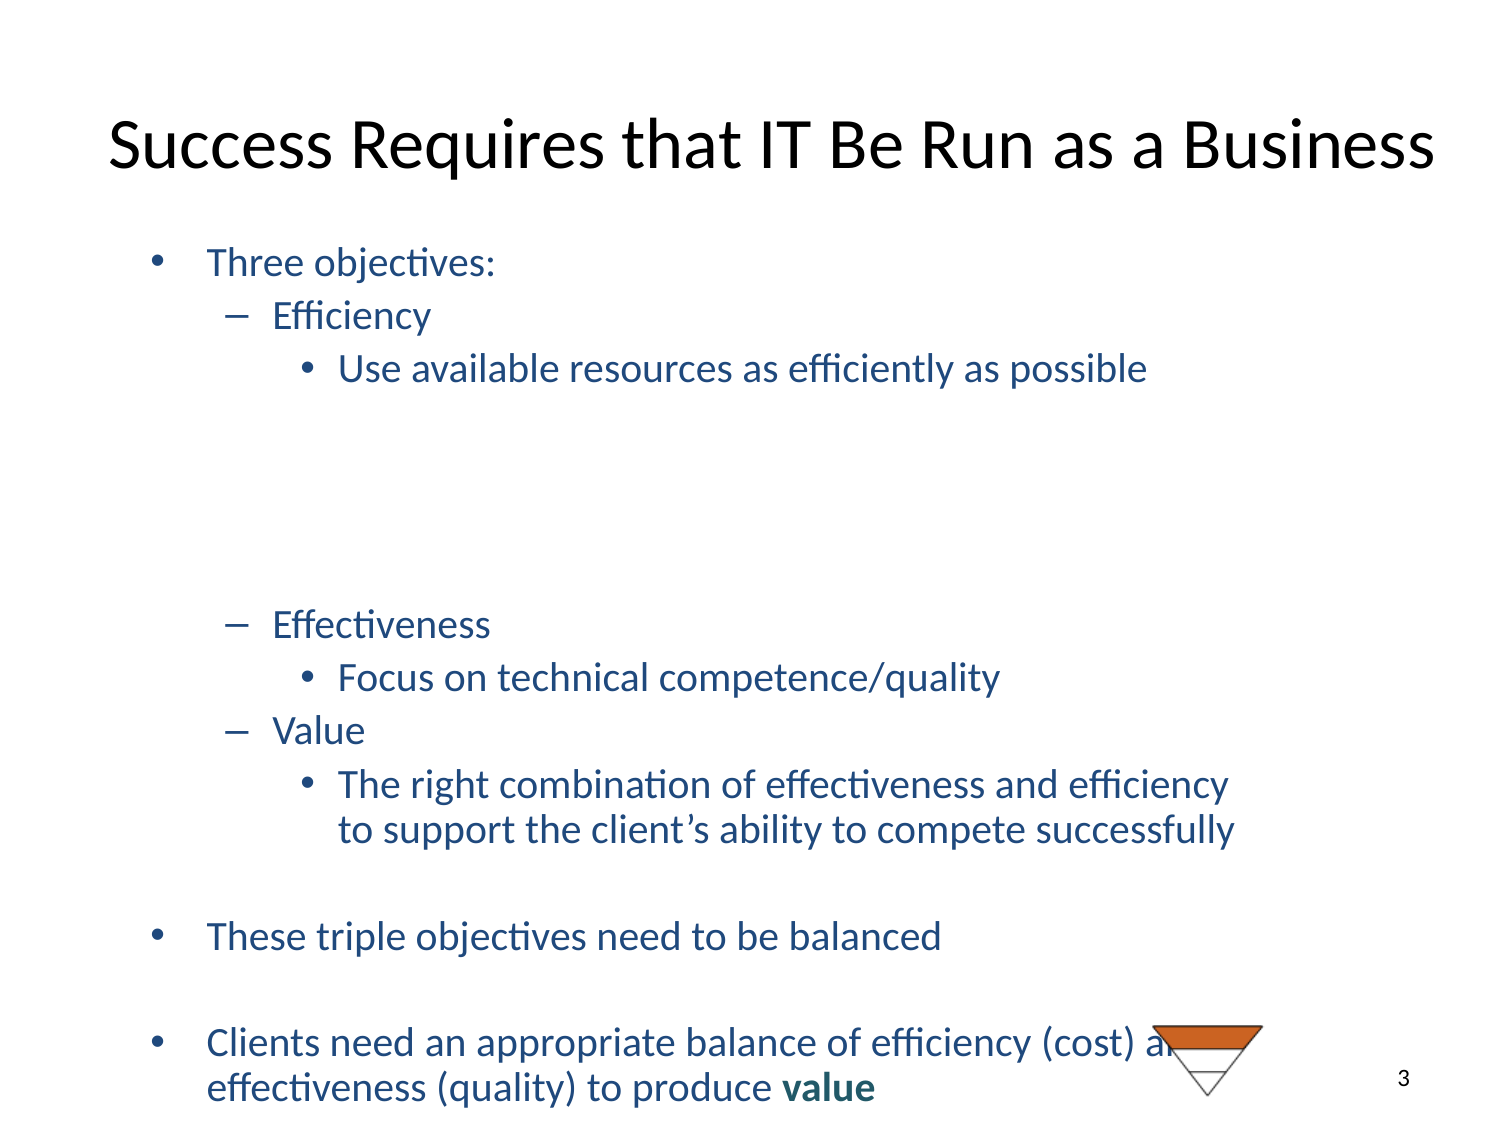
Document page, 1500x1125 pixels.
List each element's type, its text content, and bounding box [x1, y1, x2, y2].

list Three objectives: Efficiency Use available resources as efficiently as possible Effectiveness Focus on technical competence/quality Value The right combination of effectiveness and efficiency to support the client’s ability to compete successfully These triple objectives need to be balanced Clients need an appropriate balance of efficiency (cost) and effectiveness (quality) to produce value [135, 391, 1282, 936]
text_box 3 [1266, 1024, 1425, 1100]
text_box 3 [1074, 1024, 1149, 1100]
picture [1151, 1023, 1266, 1099]
list Three objectives: Efficiency Use available resources as efficiently as possible Effectiveness Focus on technical competence/quality Value The right combination of effectiveness and efficiency to support the client’s ability to compete successfully These triple objectives need to be balanced Clients need an appropriate balance of efficiency (cost) and effectiveness (quality) to produce value [135, 232, 1282, 390]
title Success Requires that IT Be Run as a Business [85, 45, 1460, 233]
